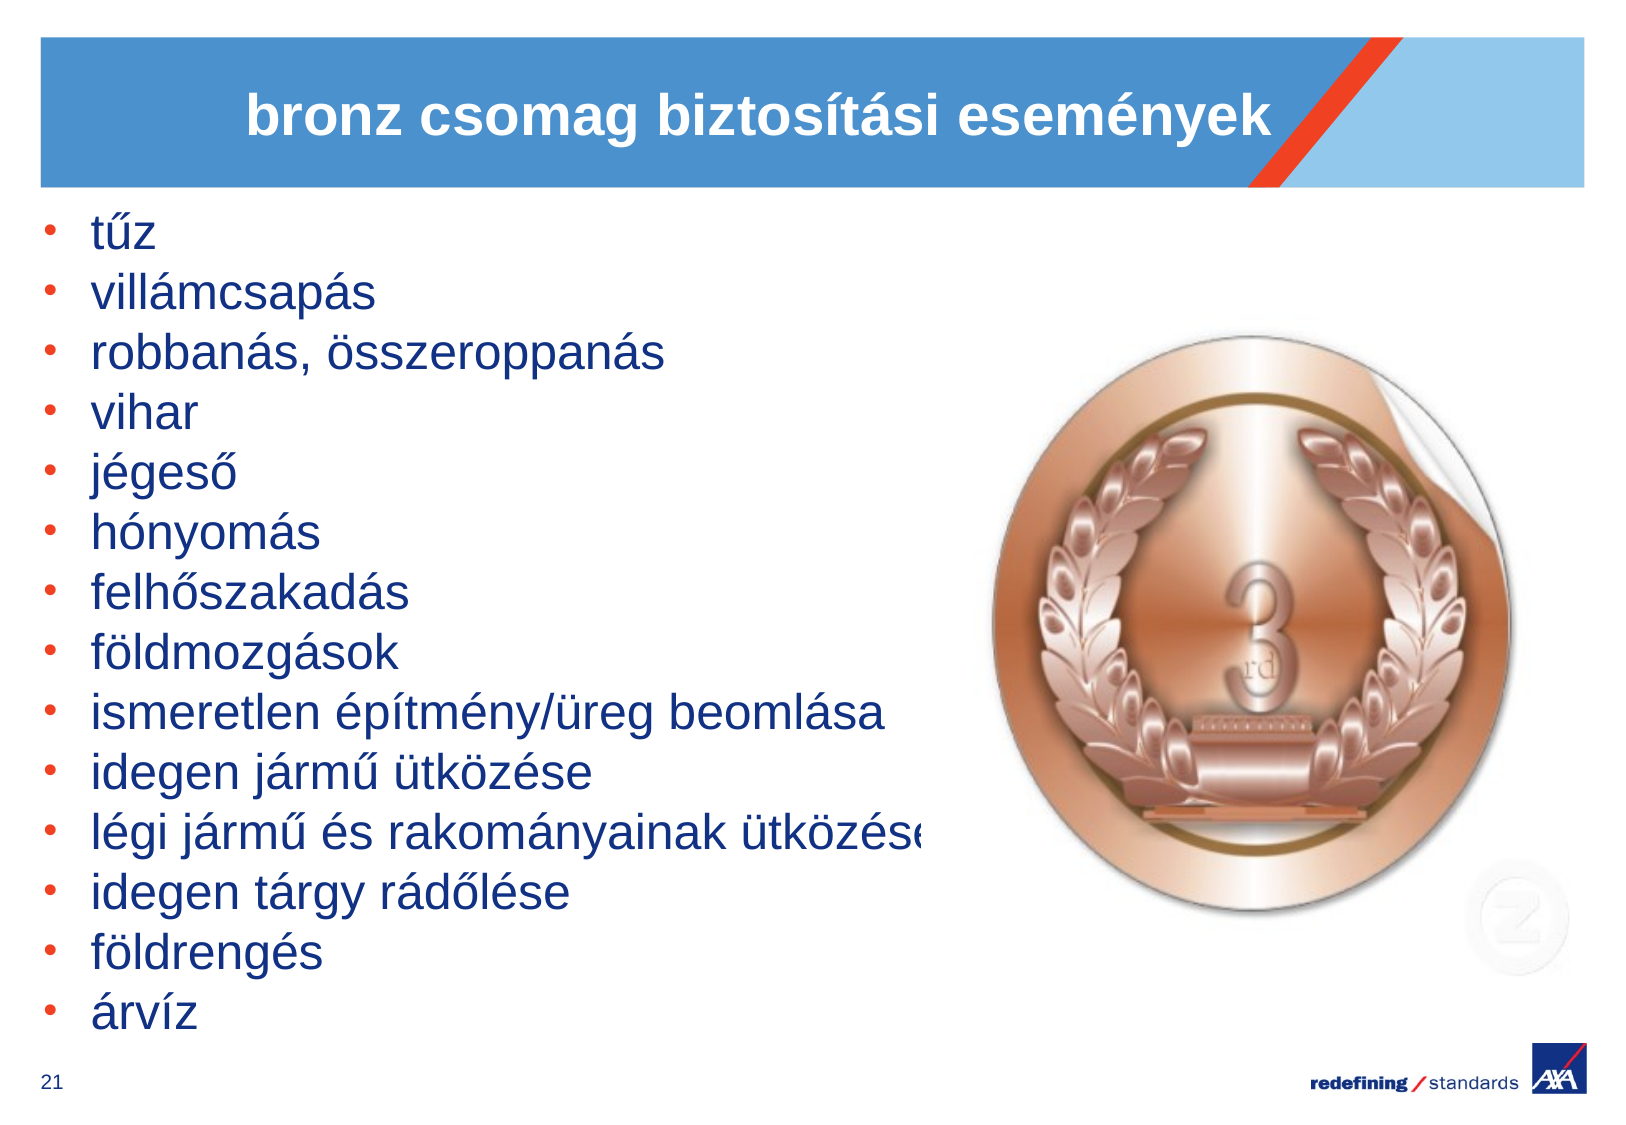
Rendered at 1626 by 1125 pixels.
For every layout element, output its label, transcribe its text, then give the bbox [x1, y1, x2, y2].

slide_number 21 [40, 1068, 95, 1120]
title bronz csomag biztosítási események [94, 37, 1274, 188]
list tűz villámcsapás robbanás, összeroppanás vihar jégeső hónyomás felhőszakadás földmozgások ismeretlen építmény/üreg beomlása idegen jármű ütközése légi jármű és rakományainak ütközése idegen tárgy rádőlése földrengés árvíz [43, 199, 999, 1080]
picture [1311, 1043, 1587, 1094]
picture [921, 257, 1584, 991]
